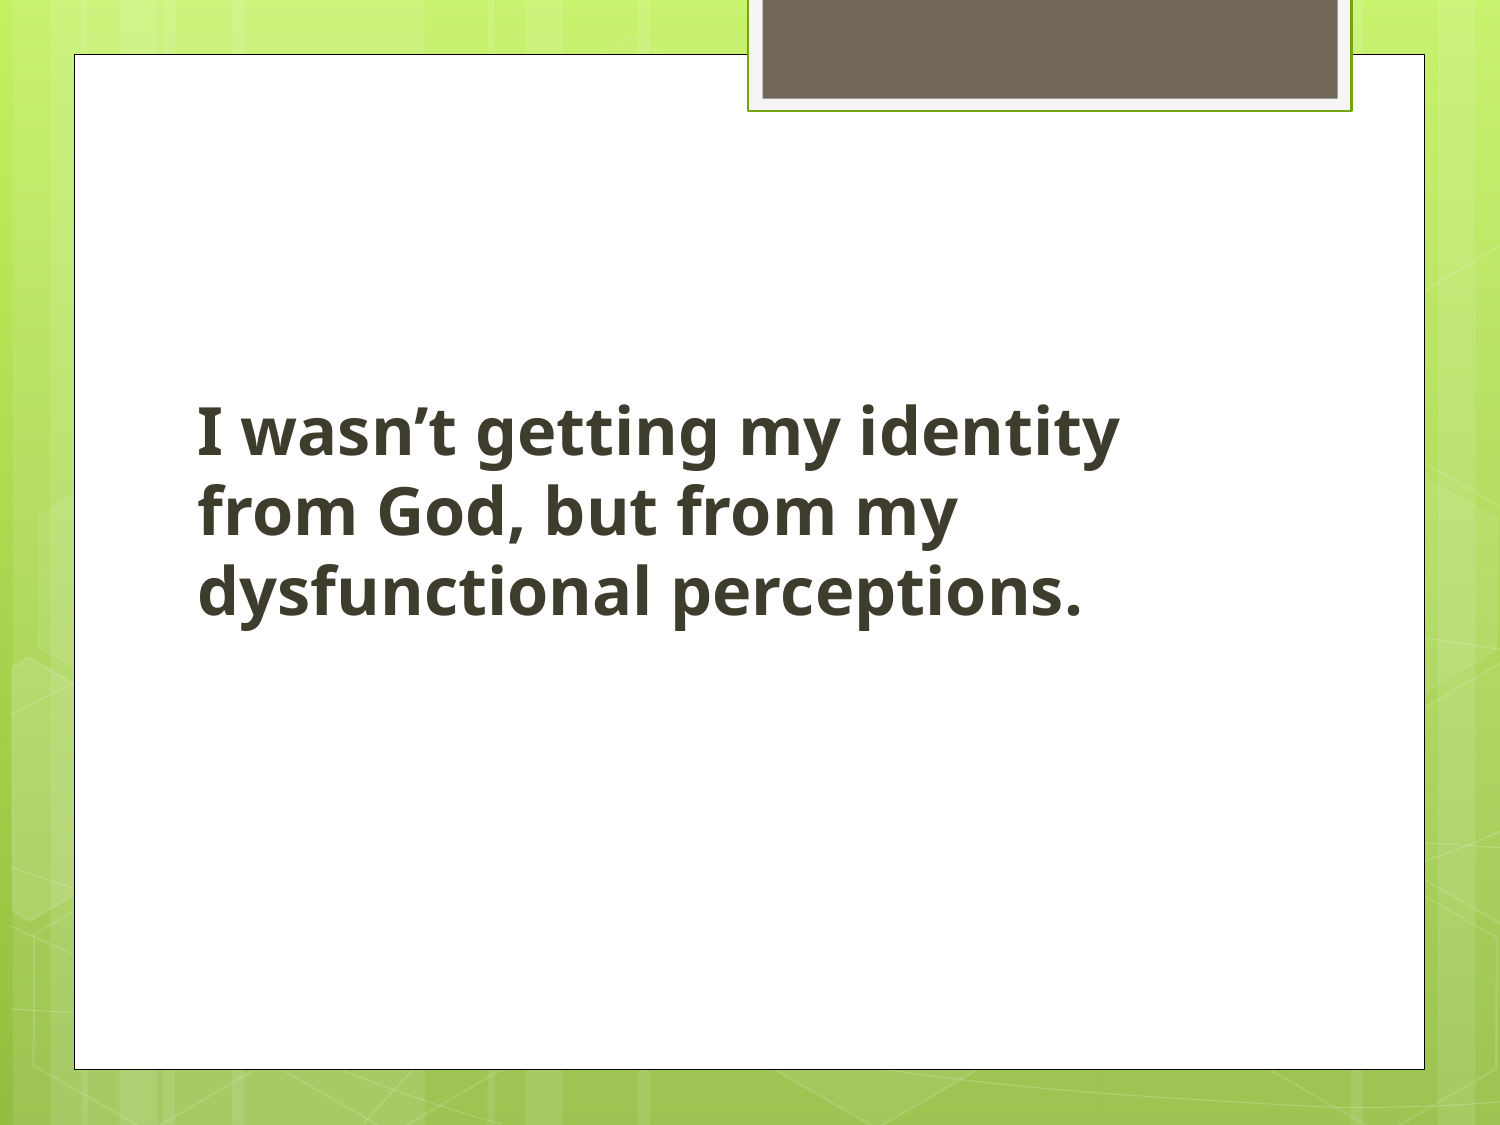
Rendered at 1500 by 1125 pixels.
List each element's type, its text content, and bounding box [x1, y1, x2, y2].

list I wasn’t getting my identity from God, but from my dysfunctional perceptions. [171, 381, 1283, 957]
